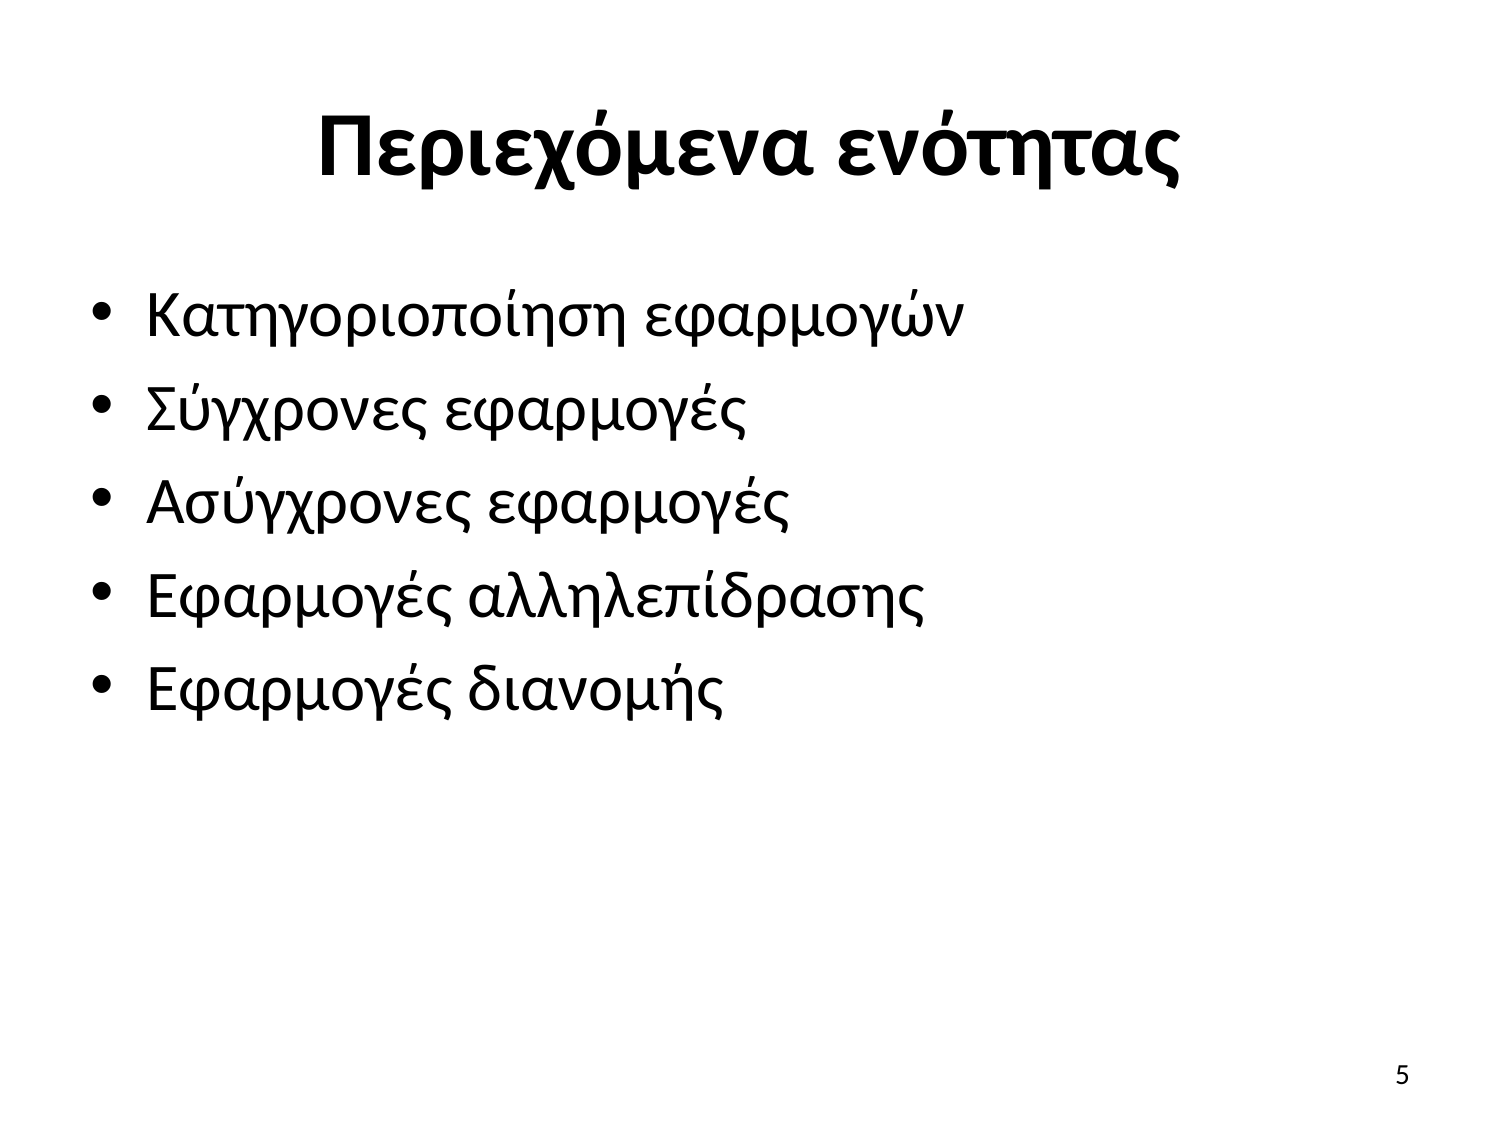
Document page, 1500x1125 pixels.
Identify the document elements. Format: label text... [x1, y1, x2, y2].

slide_number 5 [1074, 1042, 1425, 1103]
list Κατηγοριοποίηση εφαρμογών Σύγχρονες εφαρμογές Ασύγχρονες εφαρμογές Εφαρμογές αλληλεπίδρασης Εφαρμογές διανομής [75, 262, 1425, 1005]
title Περιεχόμενα ενότητας [75, 45, 1425, 233]
